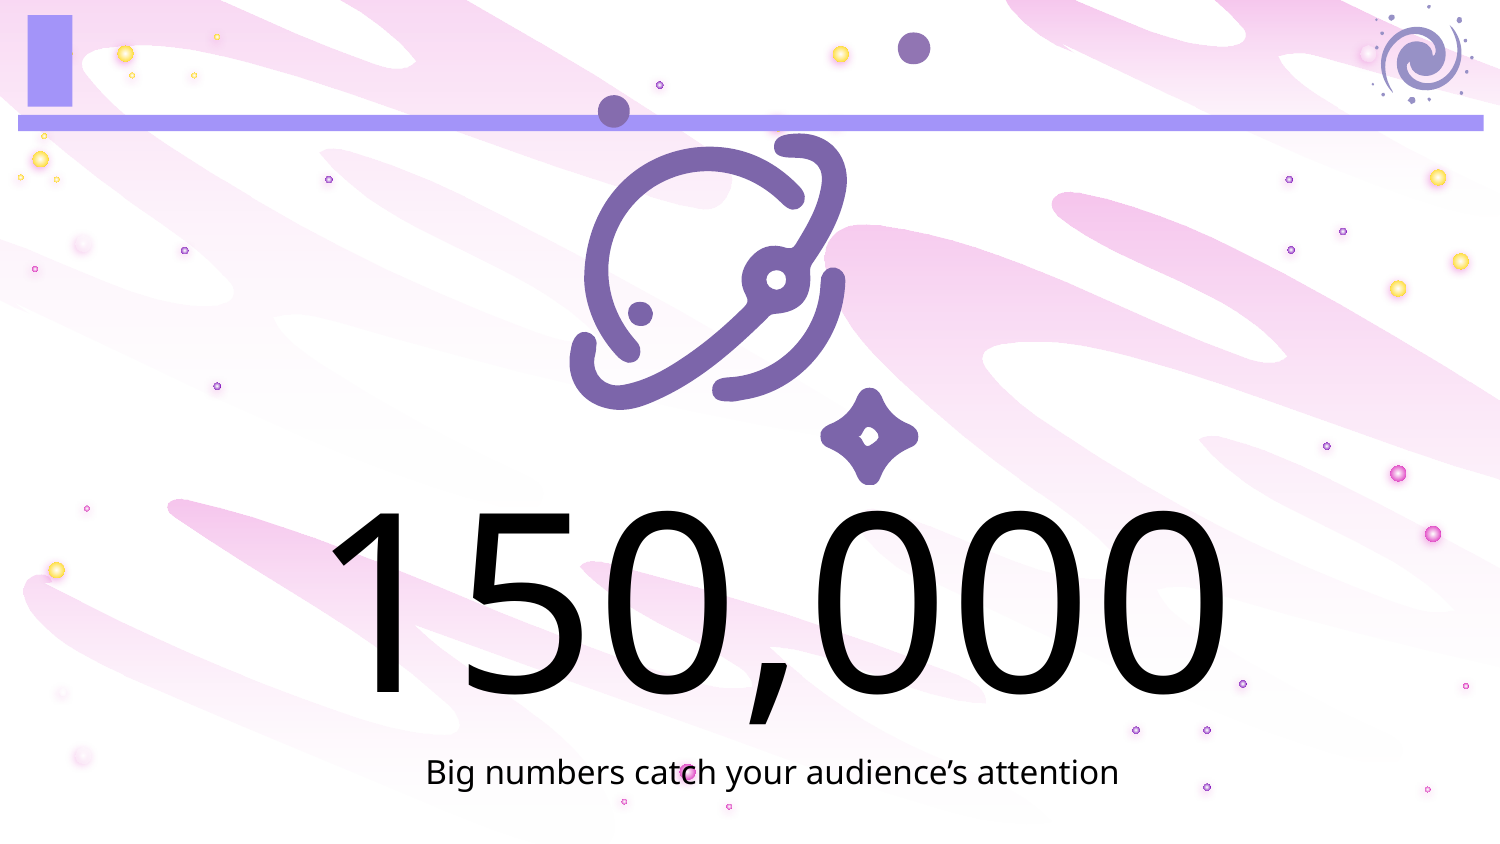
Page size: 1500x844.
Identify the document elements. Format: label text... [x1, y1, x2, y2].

picture [569, 31, 931, 485]
title 150,000 [233, 454, 1313, 730]
subtitle Big numbers catch your audience’s attention [233, 730, 1313, 813]
